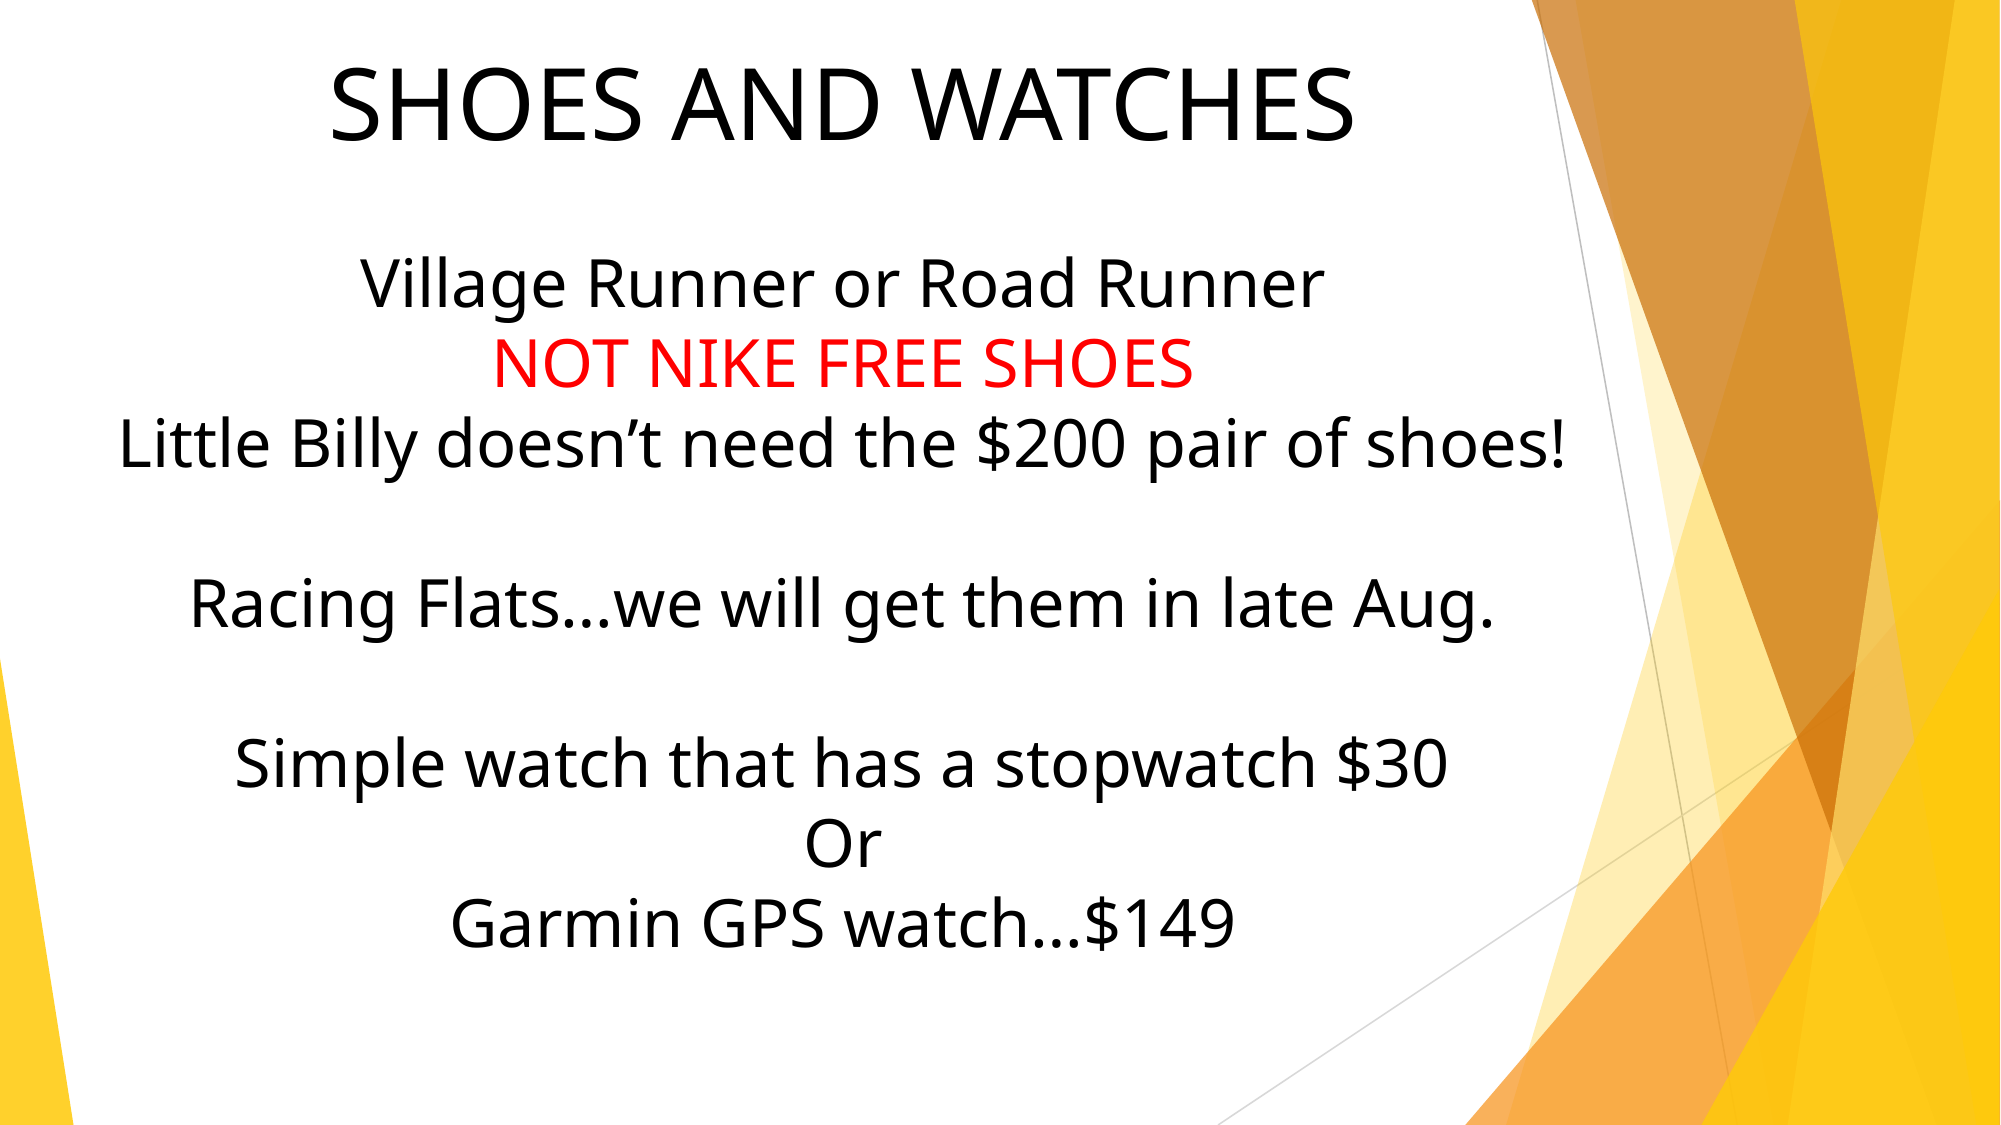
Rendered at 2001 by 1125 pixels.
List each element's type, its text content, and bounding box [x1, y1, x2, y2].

text_box SHOES AND WATCHES Village Runner or Road Runner NOT NIKE FREE SHOES Little Billy doesn’t need the $200 pair of shoes! Racing Flats…we will get them in late Aug. Simple watch that has a stopwatch $30 Or Garmin GPS watch…$149 [43, 33, 1644, 1125]
